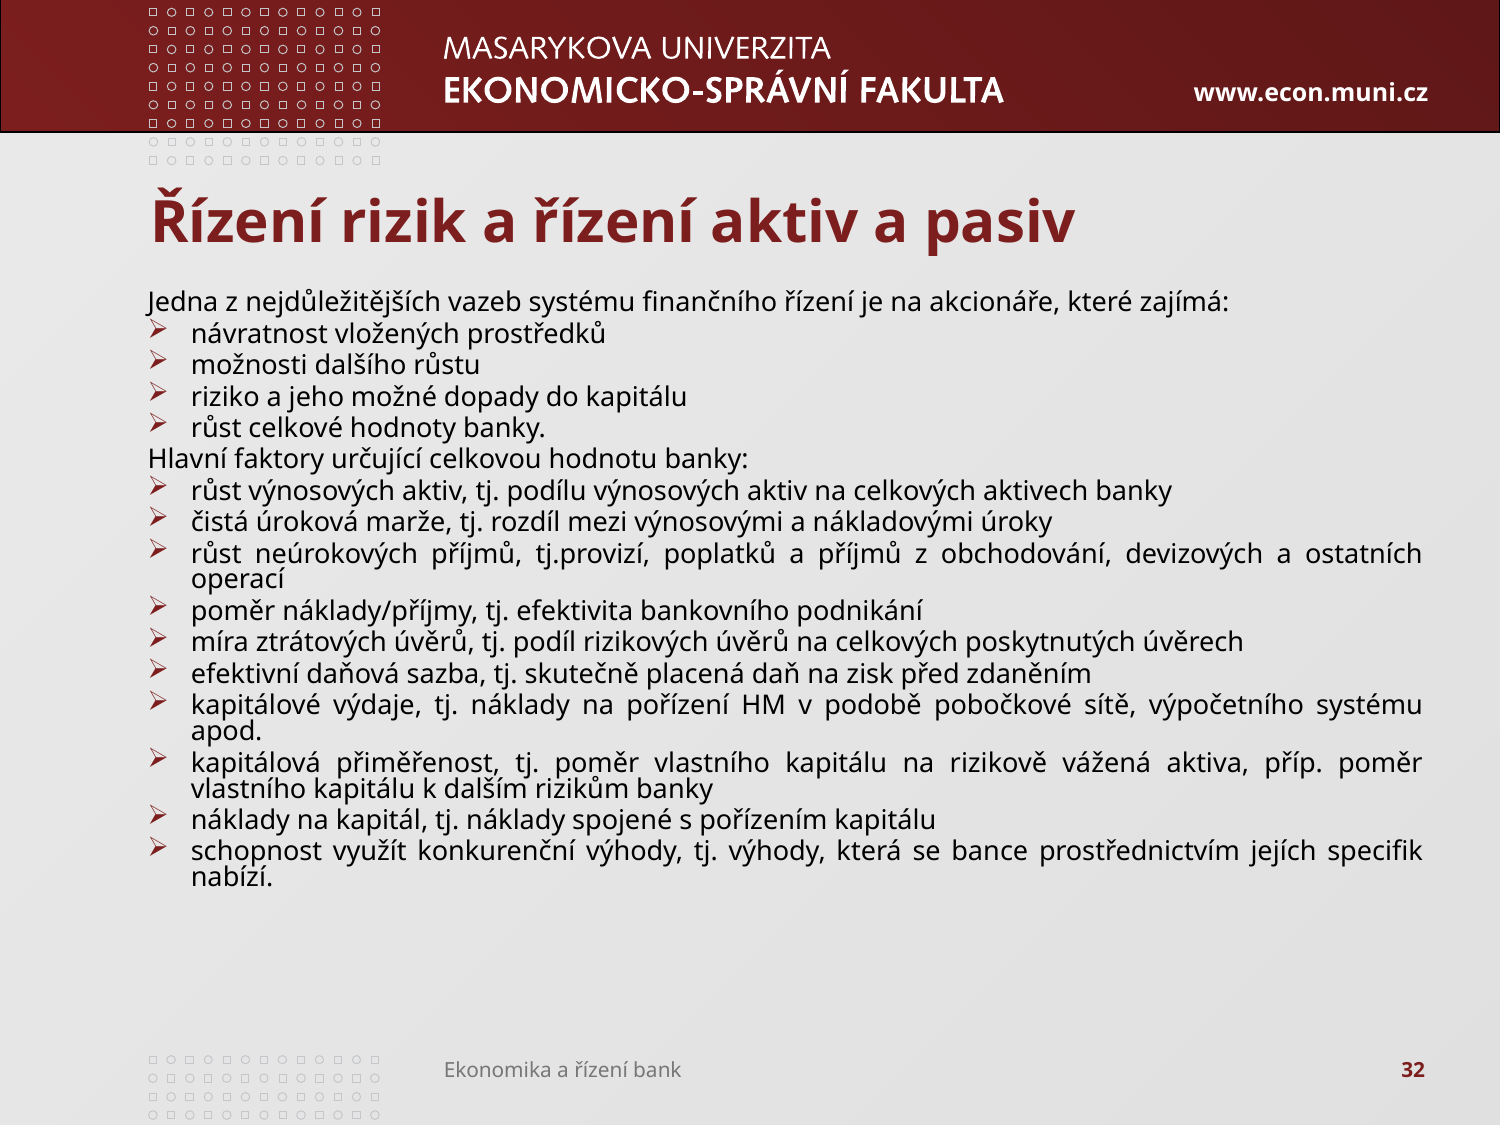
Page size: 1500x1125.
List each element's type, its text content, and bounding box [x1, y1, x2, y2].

footer Ekonomika a řízení bank [443, 1056, 1188, 1101]
slide_number 32 [1293, 1055, 1426, 1101]
title Řízení rizik a řízení aktiv a pasiv [150, 184, 1425, 268]
list Jedna z nejdůležitějších vazeb systému finančního řízení je na akcionáře, které zajímá: návratnost vložených prostředků možnosti dalšího růstu riziko a jeho možné dopady do kapitálu růst celkové hodnoty banky. Hlavní faktory určující celkovou hodnotu banky: růst výnosových aktiv, tj. podílu výnosových aktiv na celkových aktivech banky čistá úroková marže, tj. rozdíl mezi výnosovými a nákladovými úroky růst neúrokových příjmů, tj.provizí, poplatků a příjmů z obchodování, devizových a ostatních operací poměr náklady/příjmy, tj. efektivita bankovního podnikání míra ztrátových úvěrů, tj. podíl rizikových úvěrů na celkových poskytnutých úvěrech efektivní daňová sazba, tj. skutečně placená daň na zisk před zdaněním kapitálové výdaje, tj. náklady na pořízení HM v podobě pobočkové sítě, výpočetního systému apod. kapitálová přiměřenost, tj. poměr vlastního kapitálu na rizikově vážená aktiva, příp. poměr vlastního kapitálu k dalším rizikům banky náklady na kapitál, tj. náklady spojené s pořízením kapitálu schopnost využít konkurenční výhody, tj. výhody, která se bance prostřednictvím jejích specifik nabízí. [147, 290, 1423, 1006]
